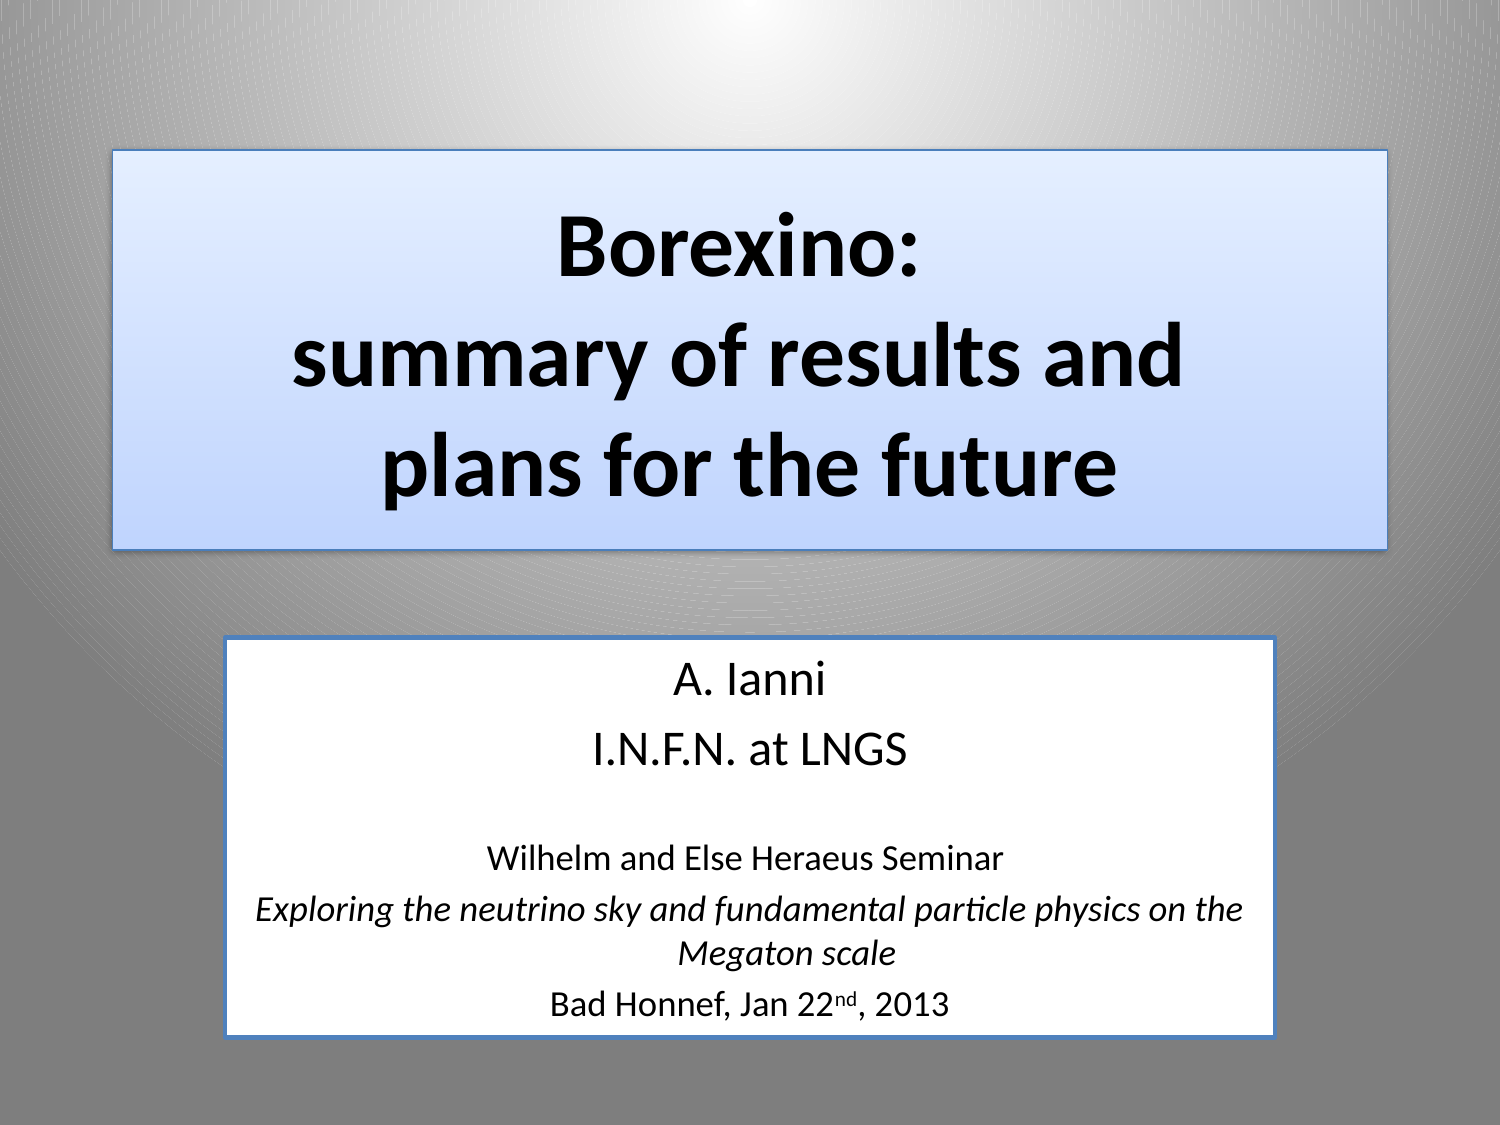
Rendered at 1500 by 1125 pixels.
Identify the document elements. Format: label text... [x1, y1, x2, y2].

title Borexino: summary of results and plans for the future [112, 149, 1388, 551]
subtitle A. Ianni I.N.F.N. at LNGS Wilhelm and Else Heraeus Seminar Exploring the neutrino sky and fundamental particle physics on the Megaton scale Bad Honnef, Jan 22nd, 2013 [223, 635, 1277, 1040]
